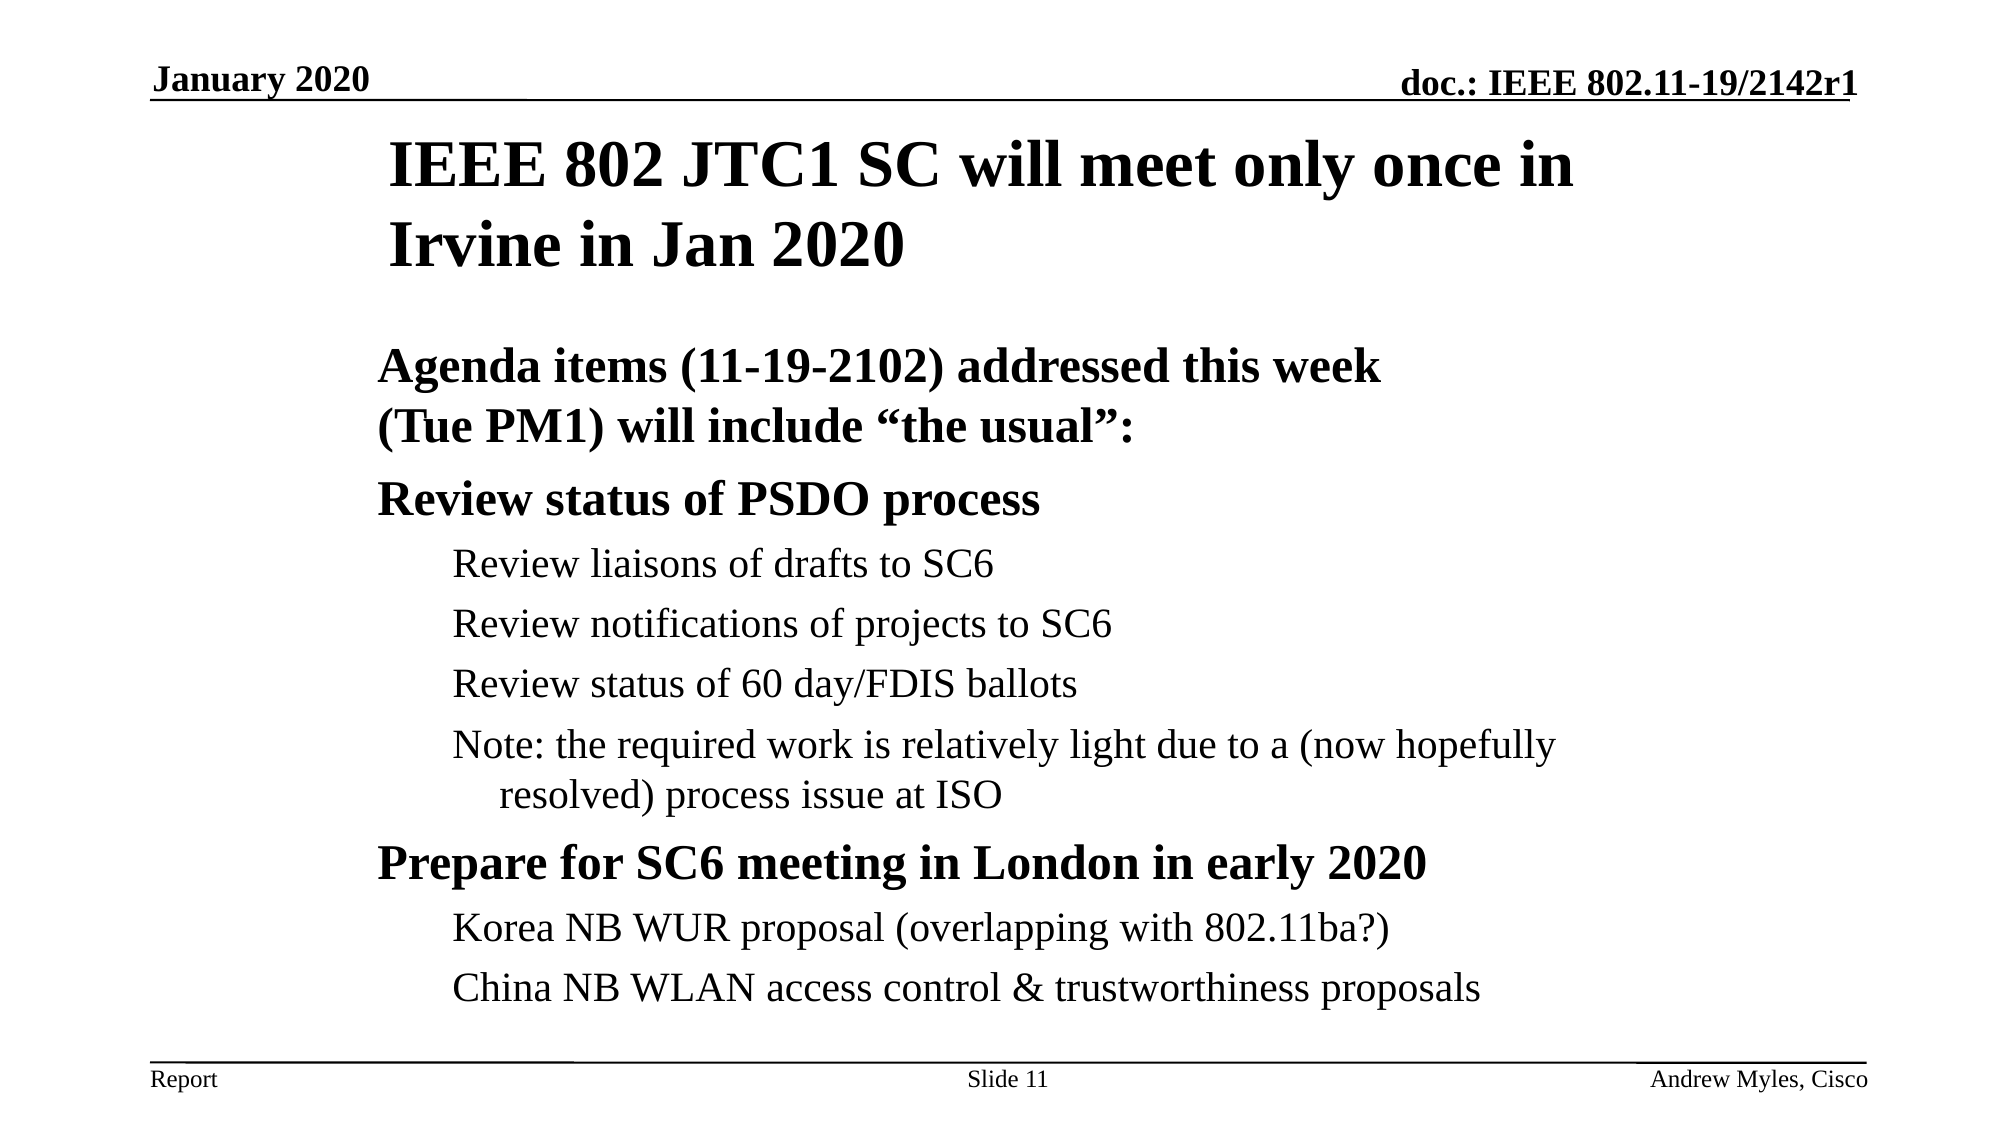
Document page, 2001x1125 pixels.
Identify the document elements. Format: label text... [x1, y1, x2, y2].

footer Andrew Myles, Cisco [1171, 1061, 1869, 1093]
list Agenda items (11-19-2102) addressed this week (Tue PM1) will include “the usual”: Review status of PSDO process Review liaisons of drafts to SC6 Review notifications of projects to SC6 Review status of 60 day/FDIS ballots Note: the required work is relatively light due to a (now hopefully resolved) process issue at ISO Prepare for SC6 meeting in London in early 2020 Korea NB WUR proposal (overlapping with 802.11ba?) China NB WLAN access control & trustworthiness proposals [362, 324, 1626, 1038]
title IEEE 802 JTC1 SC will meet only once in Irvine in Jan 2020 [372, 112, 1649, 288]
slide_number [152, 54, 563, 100]
slide_number Slide 11 [950, 1061, 1067, 1123]
